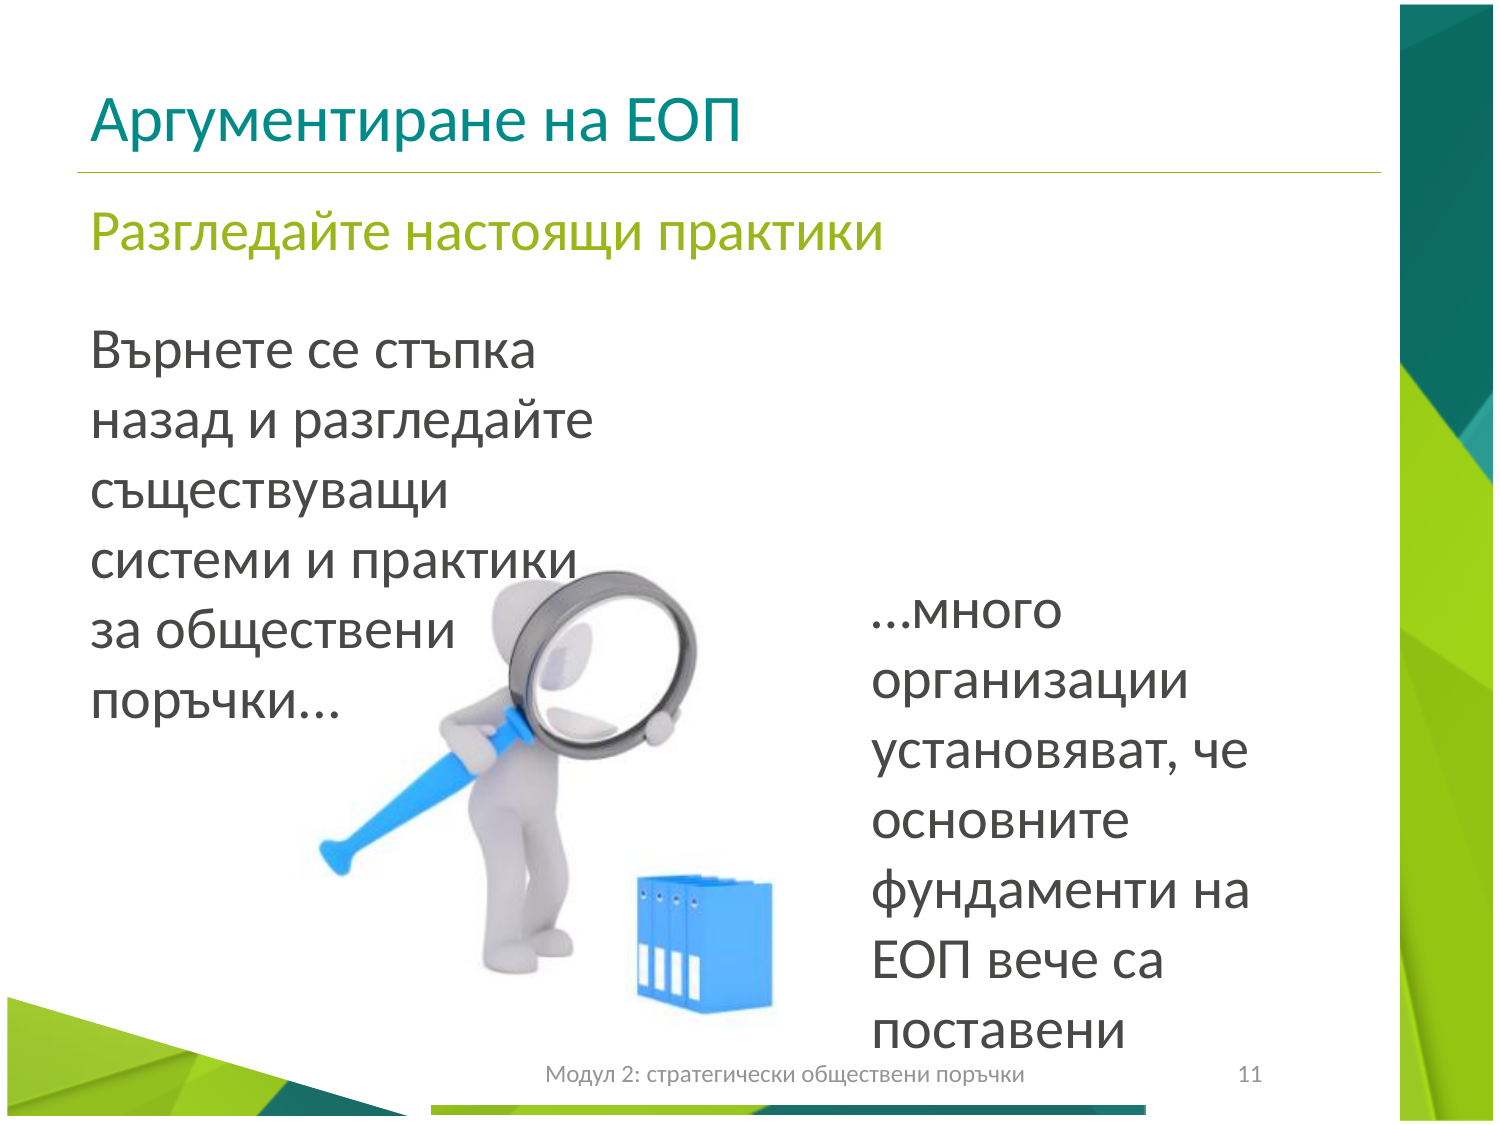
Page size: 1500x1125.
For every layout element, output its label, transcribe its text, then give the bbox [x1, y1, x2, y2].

picture [300, 526, 805, 1031]
list Върнете се стъпка назад и разгледайте съществуващи системи и практики за обществени поръчки... [75, 302, 632, 610]
text_box …много организации установяват, че основните фундаменти на ЕОП вече са поставени [856, 562, 1353, 1068]
footer Модул 2: стратегически обществени поръчки [431, 1042, 1074, 1103]
picture [8, 998, 404, 1116]
list Разгледайте настоящи практики [75, 184, 1386, 279]
slide_number 11 [1074, 1042, 1425, 1103]
picture [1400, 5, 1493, 1120]
title Аргументиране на ЕОП [75, 45, 1388, 185]
picture [431, 1105, 1146, 1115]
